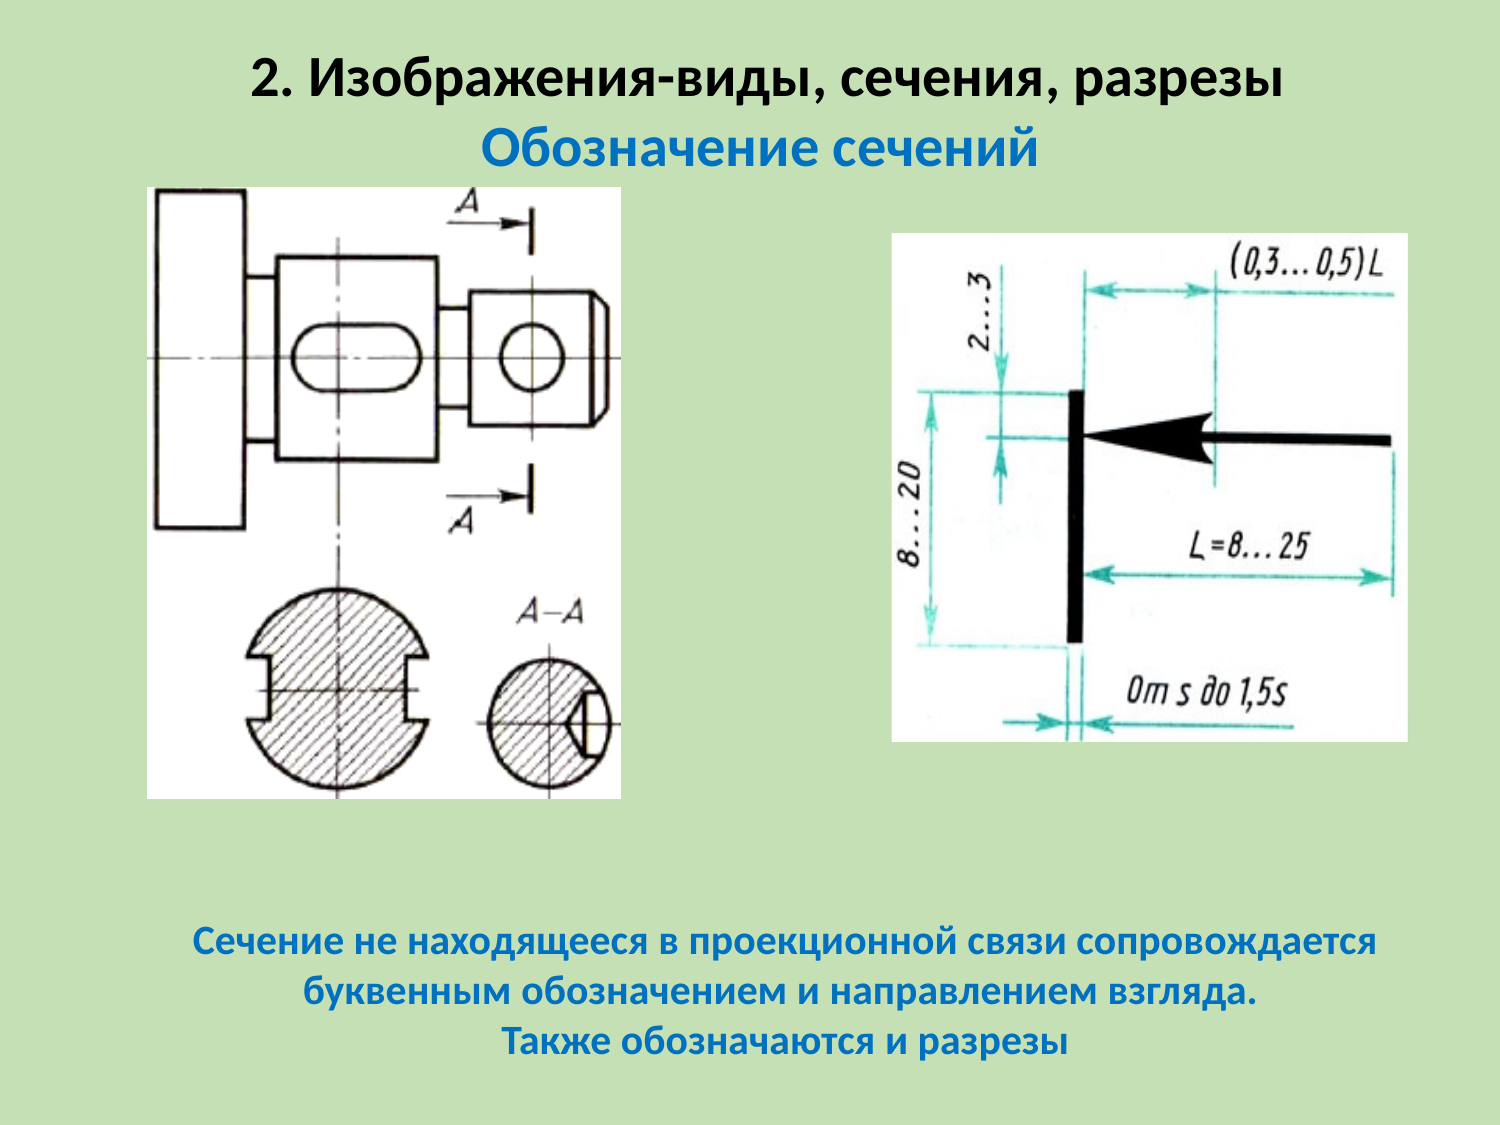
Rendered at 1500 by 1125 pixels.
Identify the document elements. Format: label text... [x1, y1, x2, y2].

picture [891, 233, 1409, 742]
picture [147, 187, 621, 799]
text_box Сечение не находящееся в проекционной связи сопровождается буквенным обозначением и направлением взгляда. Также обозначаются и разрезы [76, 905, 1495, 1070]
text_box 2. Изображения-виды, сечения, разрезы Обозначение сечений [76, 30, 1459, 186]
